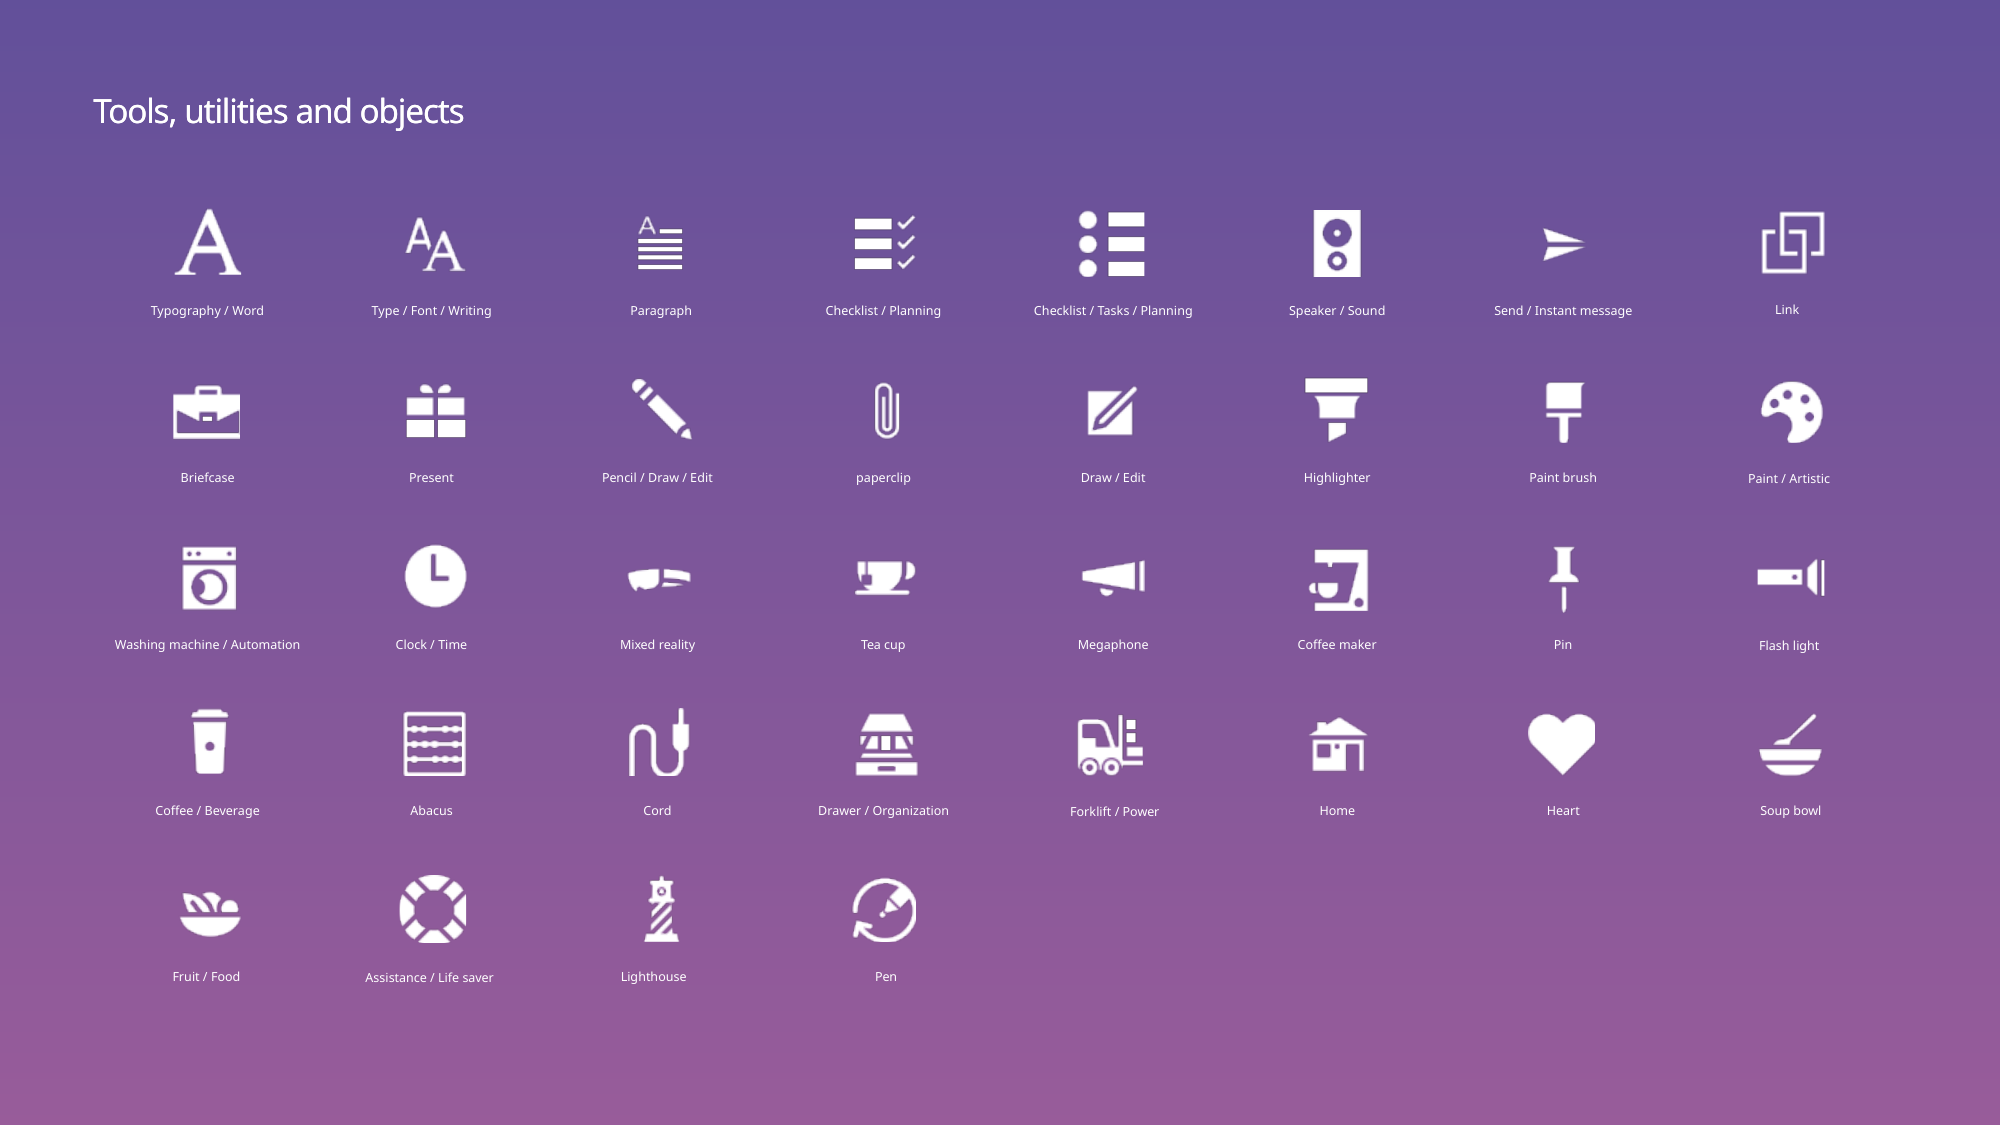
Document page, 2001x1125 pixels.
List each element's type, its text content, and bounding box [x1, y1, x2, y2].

picture [1530, 376, 1598, 443]
picture [1757, 542, 1825, 610]
text_box Abacus [331, 796, 530, 818]
picture [1076, 710, 1143, 777]
picture [1302, 210, 1370, 277]
picture [852, 710, 919, 777]
picture [1755, 710, 1823, 777]
picture [173, 377, 241, 445]
text_box Pin [1463, 631, 1662, 653]
picture [1758, 208, 1826, 275]
text_box Flash light [1689, 632, 1888, 654]
picture [850, 543, 918, 611]
text_box Paint brush [1463, 463, 1662, 486]
picture [627, 374, 694, 442]
picture [1077, 376, 1145, 443]
text_box Pen [786, 963, 985, 985]
picture [174, 707, 242, 774]
picture [849, 874, 916, 942]
picture [400, 376, 468, 443]
text_box Cord [557, 796, 756, 818]
picture [401, 541, 468, 609]
text_box Link [1687, 295, 1886, 318]
text_box Heart [1463, 796, 1662, 818]
text_box Draw / Edit [1013, 463, 1212, 486]
picture [1529, 207, 1597, 275]
text_box Speaker / Sound [1237, 296, 1436, 318]
picture [625, 208, 693, 275]
text_box Clock / Time [331, 631, 530, 653]
text_box Tools, utilities and objects [93, 68, 997, 131]
text_box Tea cup [783, 631, 982, 653]
picture [627, 874, 694, 942]
text_box Checklist / Planning [783, 296, 982, 318]
picture [400, 709, 467, 777]
picture [1529, 545, 1596, 613]
picture [1302, 709, 1369, 777]
text_box Drawer / Organization [783, 796, 982, 818]
text_box Forklift / Power [1014, 797, 1213, 819]
picture [1303, 543, 1371, 611]
picture [174, 207, 242, 275]
picture [852, 376, 920, 443]
text_box Paint / Artistic [1689, 464, 1888, 487]
text_box Coffee maker [1237, 631, 1436, 653]
picture [174, 875, 242, 943]
text_box Highlighter [1237, 463, 1436, 486]
picture [624, 545, 692, 613]
text_box Fruit / Food [106, 962, 305, 984]
text_box Checklist / Tasks / Planning [1013, 296, 1212, 318]
text_box paperclip [783, 463, 982, 486]
picture [400, 209, 468, 277]
picture [1077, 209, 1145, 277]
text_box Present [331, 463, 530, 486]
picture [1757, 375, 1824, 443]
text_box Home [1237, 796, 1436, 818]
text_box Megaphone [1013, 631, 1212, 653]
text_box Briefcase [107, 463, 306, 486]
text_box Send / Instant message [1463, 296, 1662, 318]
picture [850, 207, 917, 275]
picture [1302, 375, 1370, 443]
picture [1528, 710, 1595, 777]
picture [399, 875, 467, 943]
text_box Typography / Word [107, 296, 306, 318]
text_box Mixed reality [557, 631, 756, 653]
text_box Type / Font / Writing [331, 296, 530, 318]
picture [1078, 543, 1146, 611]
text_box Soup bowl [1689, 796, 1888, 818]
text_box Washing machine / Automation [107, 631, 306, 653]
text_box Assistance / Life saver [329, 963, 528, 985]
text_box Pencil / Draw / Edit [557, 463, 756, 486]
text_box Coffee / Beverage [107, 796, 306, 818]
text_box Paragraph [561, 296, 760, 318]
picture [174, 543, 242, 611]
text_box Lighthouse [553, 963, 752, 985]
picture [624, 708, 692, 776]
